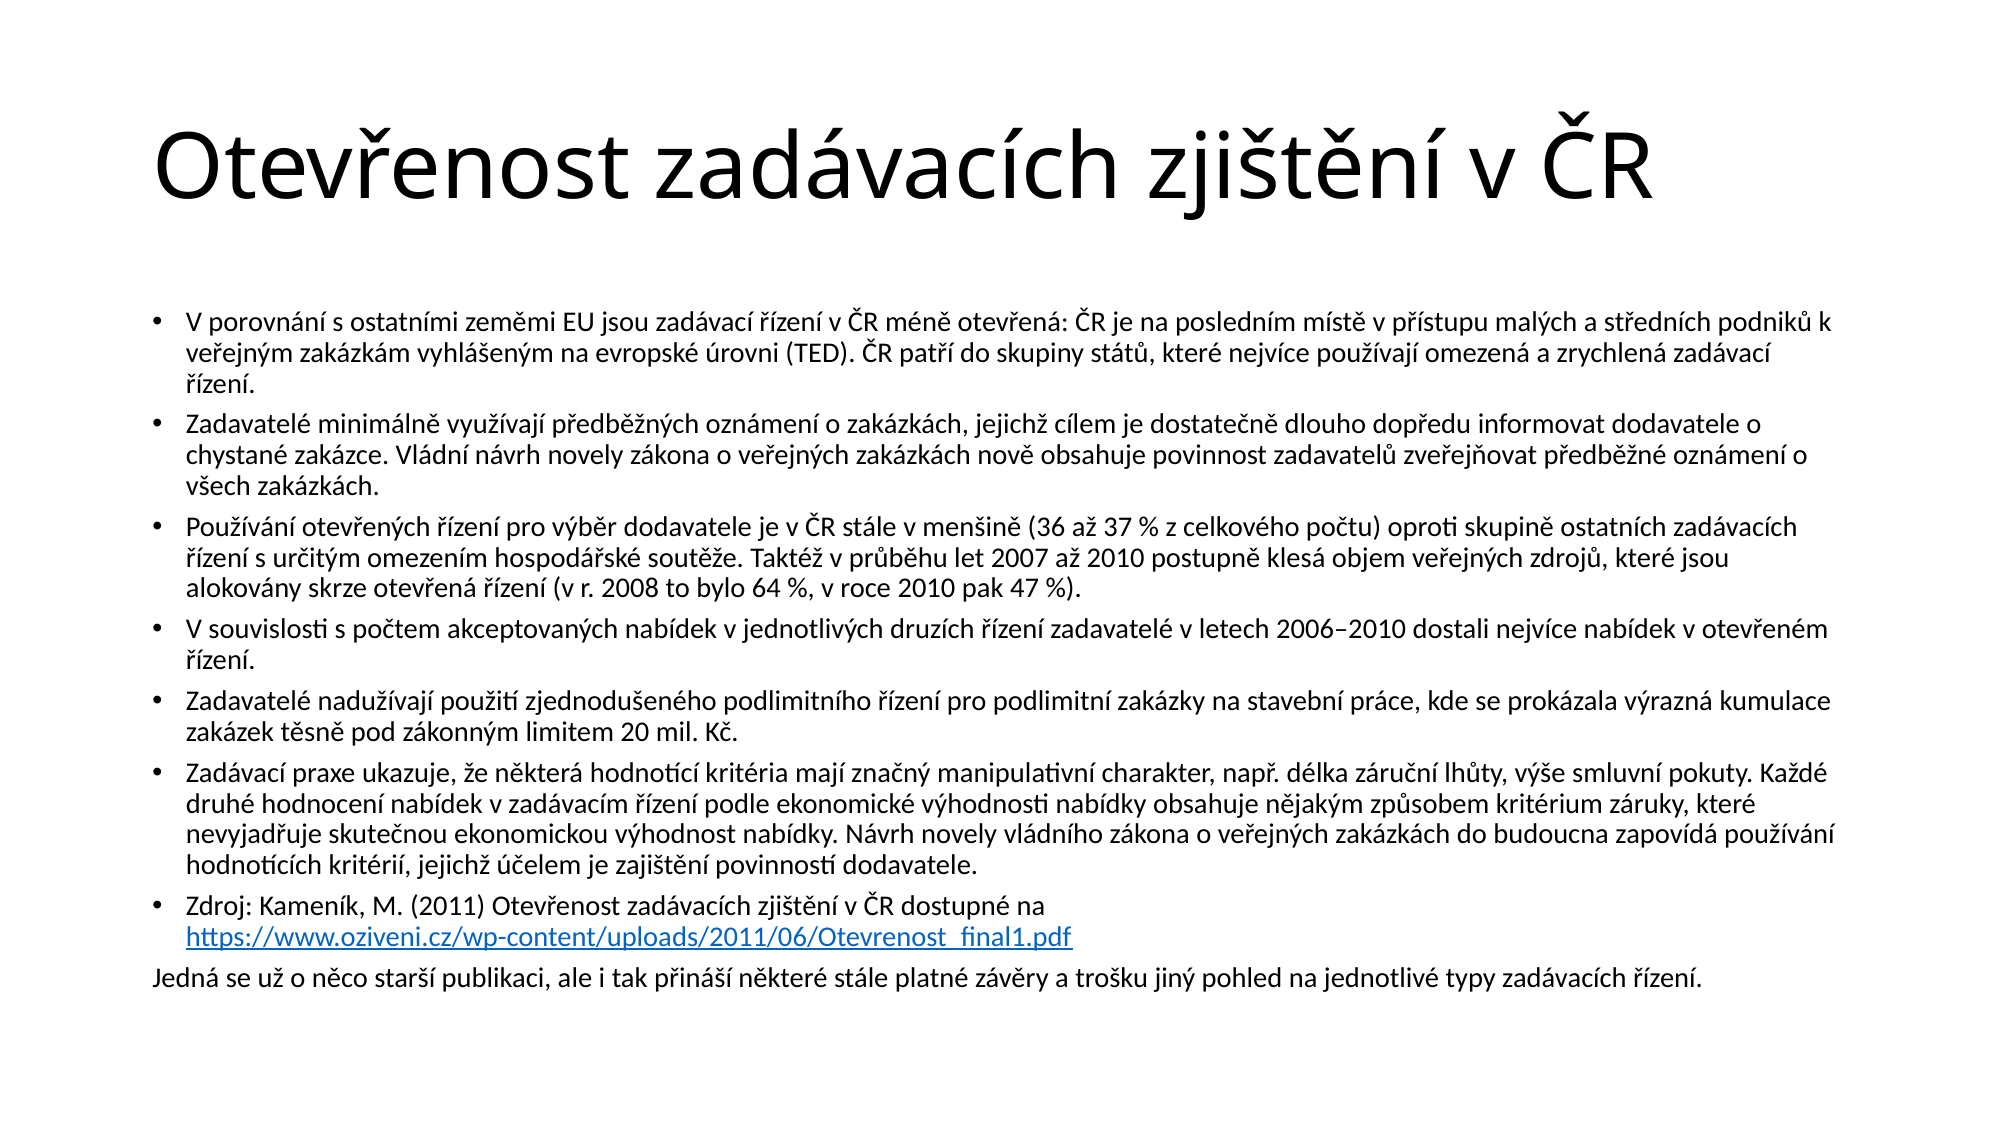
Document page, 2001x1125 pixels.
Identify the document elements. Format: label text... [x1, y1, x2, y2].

title Otevřenost zadávacích zjištění v ČR [137, 59, 1863, 278]
list V porovnání s ostatními zeměmi EU jsou zadávací řízení v ČR méně otevřená: ČR je na posledním místě v přístupu malých a středních podniků k veřejným zakázkám vyhlášeným na evropské úrovni (TED). ČR patří do skupiny států, které nejvíce používají omezená a zrychlená zadávací řízení. Zadavatelé minimálně využívají předběžných oznámení o zakázkách, jejichž cílem je dostatečně dlouho dopředu informovat dodavatele o chystané zakázce. Vládní návrh novely zákona o veřejných zakázkách nově obsahuje povinnost zadavatelů zveřejňovat předběžné oznámení o všech zakázkách. Používání otevřených řízení pro výběr dodavatele je v ČR stále v menšině (36 až 37 % z celkového počtu) oproti skupině ostatních zadávacích řízení s určitým omezením hospodářské soutěže. Taktéž v průběhu let 2007 až 2010 postupně klesá objem veřejných zdrojů, které jsou alokovány skrze otevřená řízení (v r. 2008 to bylo 64 %, v roce 2010 pak 47 %). V souvislosti s počtem akceptovaných nabídek v jednotlivých druzích řízení zadavatelé v letech 2006–2010 dostali nejvíce nabídek v otevřeném řízení. Zadavatelé nadužívají použití zjednodušeného podlimitního řízení pro podlimitní zakázky na stavební práce, kde se prokázala výrazná kumulace zakázek těsně pod zákonným limitem 20 mil. Kč. Zadávací praxe ukazuje, že některá hodnotící kritéria mají značný manipulativní charakter, např. délka záruční lhůty, výše smluvní pokuty. Každé druhé hodnocení nabídek v zadávacím řízení podle ekonomické výhodnosti nabídky obsahuje nějakým způsobem kritérium záruky, které nevyjadřuje skutečnou ekonomickou výhodnost nabídky. Návrh novely vládního zákona o veřejných zakázkách do budoucna zapovídá používání hodnotících kritérií, jejichž účelem je zajištění povinností dodavatele. Zdroj: Kameník, M. (2011) Otevřenost zadávacích zjištění v ČR dostupné na https://www.oziveni.cz/wp-content/uploads/2011/06/Otevrenost_final1.pdf Jedná se už o něco starší publikaci, ale i tak přináší některé stále platné závěry a trošku jiný pohled na jednotlivé typy zadávacích řízení. [137, 299, 1863, 1014]
